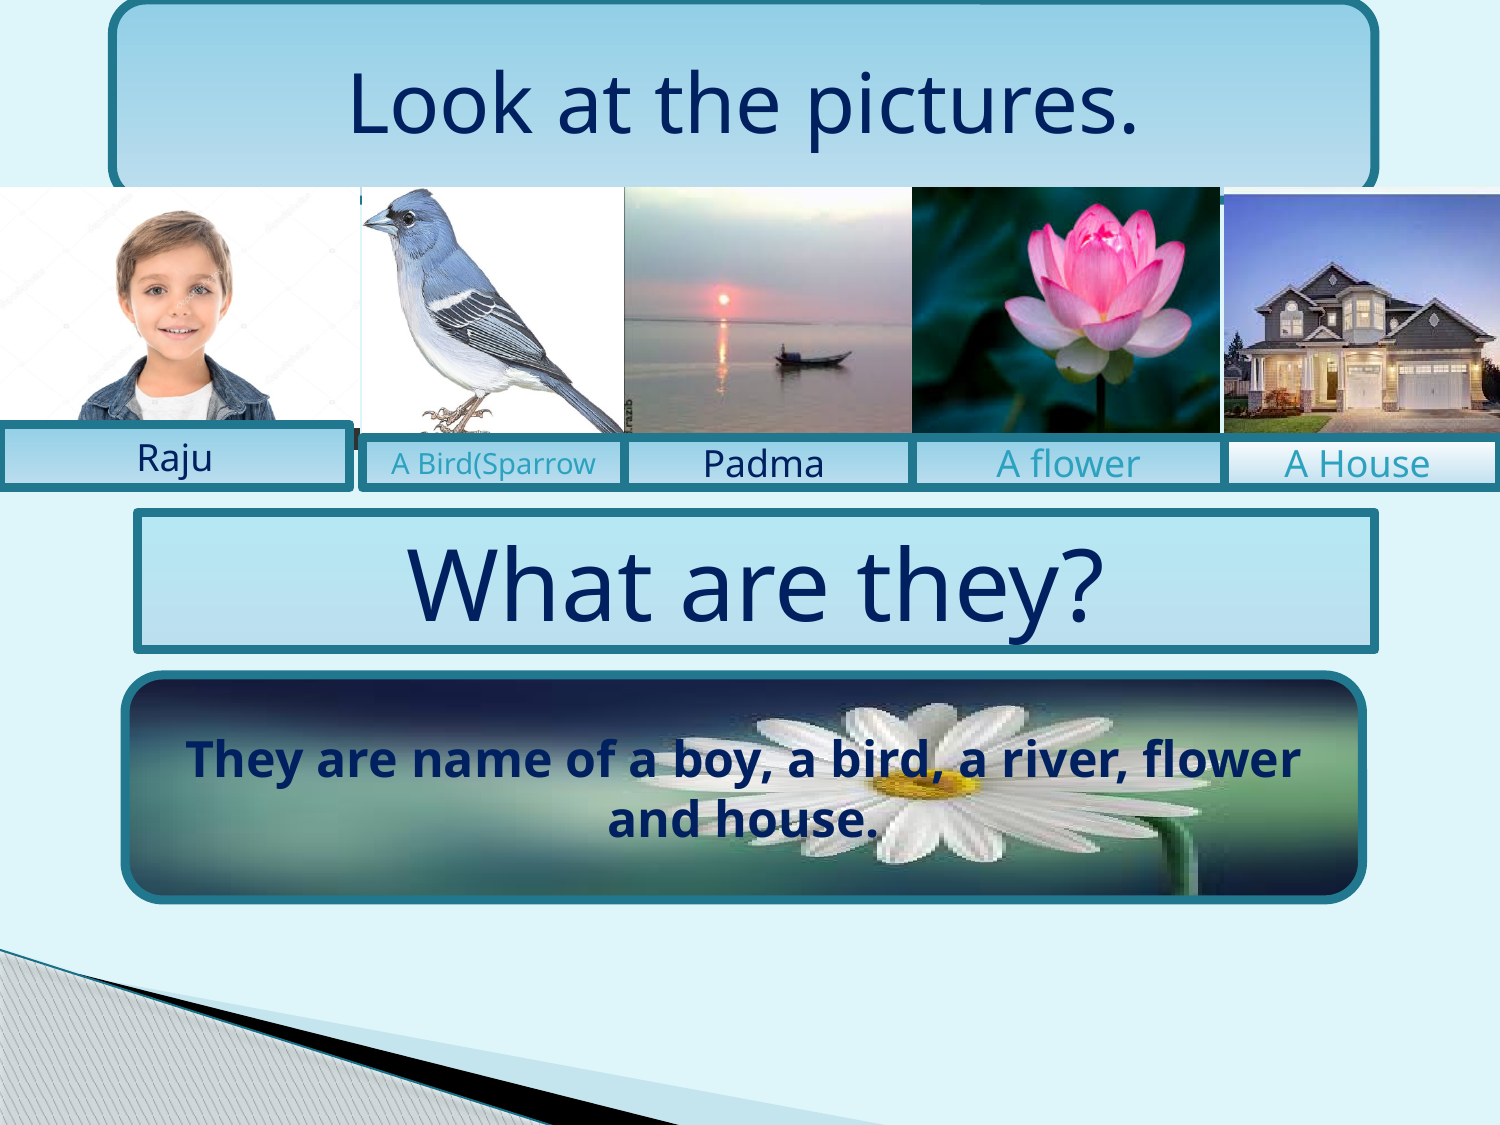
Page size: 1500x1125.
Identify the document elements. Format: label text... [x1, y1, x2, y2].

text_box A flower [915, 464, 1222, 492]
text_box Look at the pictures. [107, 0, 1380, 187]
text_box They are name of a boy, a bird, a river, flower and house. [120, 670, 1368, 905]
text_box A House [1220, 463, 1500, 492]
text_box A Bird(Sparrow [358, 464, 622, 492]
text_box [0, 187, 1500, 453]
text_box Raju [0, 463, 354, 492]
text_box What are they? [133, 508, 1379, 654]
text_box Padma [620, 464, 917, 492]
